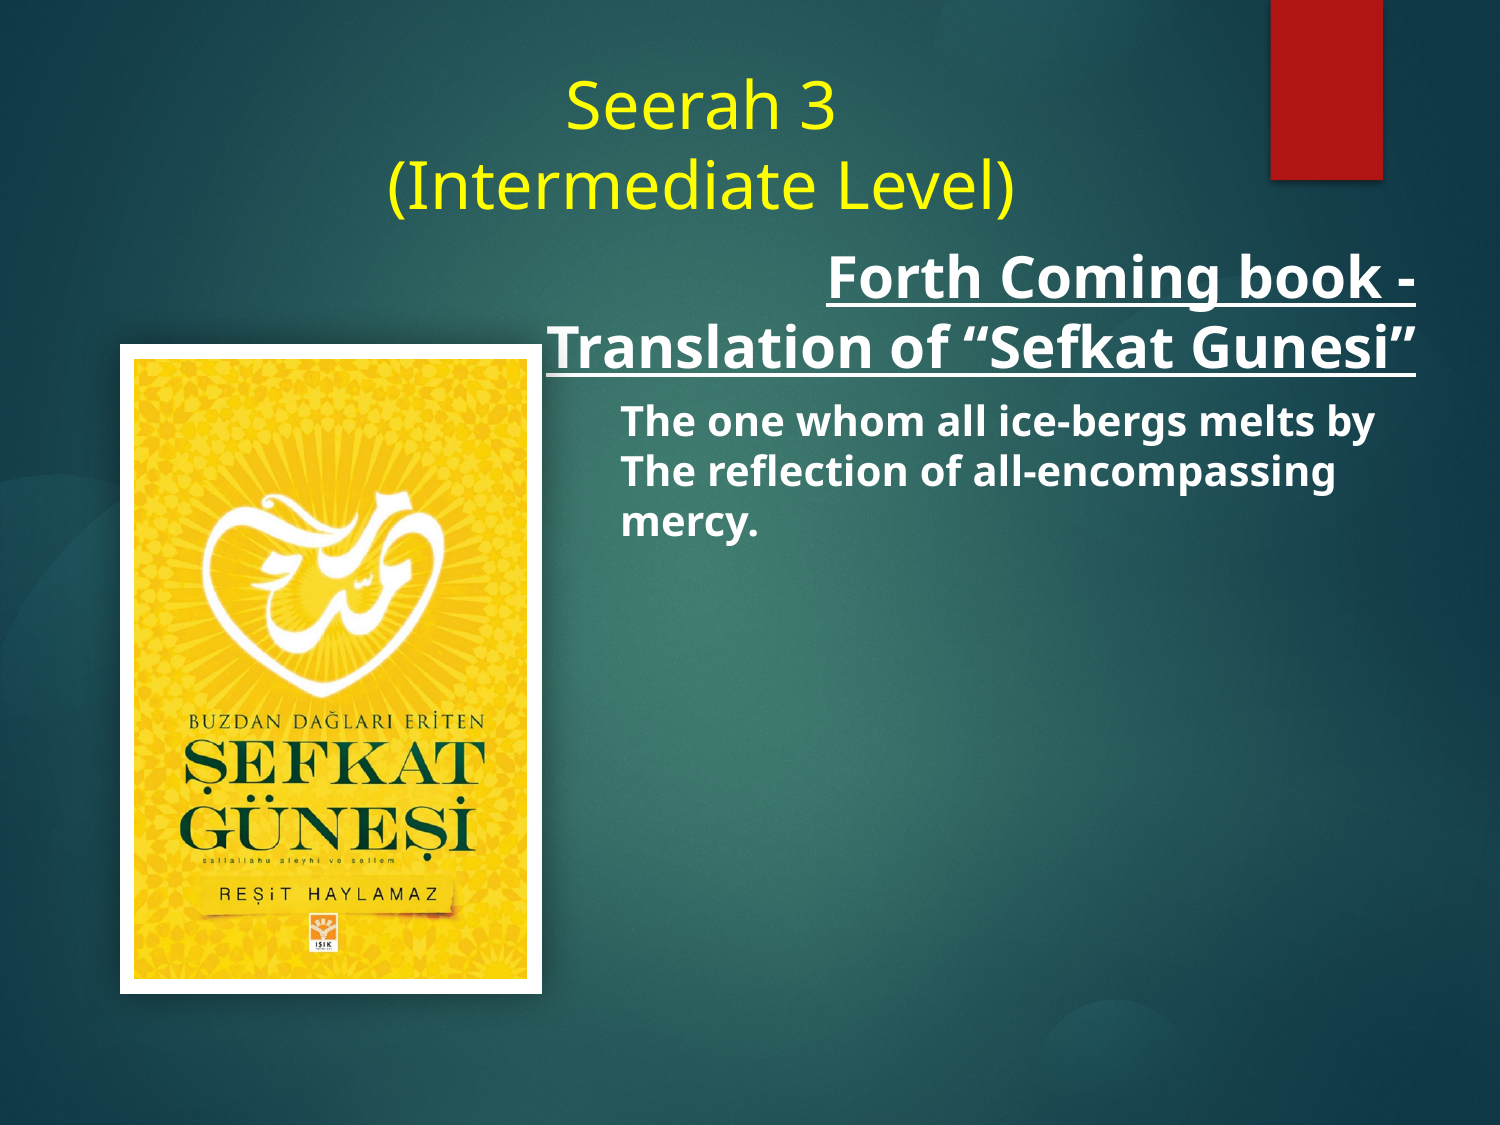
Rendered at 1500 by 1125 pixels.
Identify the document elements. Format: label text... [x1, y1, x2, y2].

title Seerah 3 (Intermediate Level) [78, 61, 1326, 251]
picture [133, 358, 528, 980]
text_box Forth Coming book - Translation of “Sefkat Gunesi” [521, 232, 1424, 388]
picture [0, 0, 1500, 1125]
text_box The one whom all ice-bergs melts by The reflection of all-encompassing mercy. [612, 387, 1475, 553]
